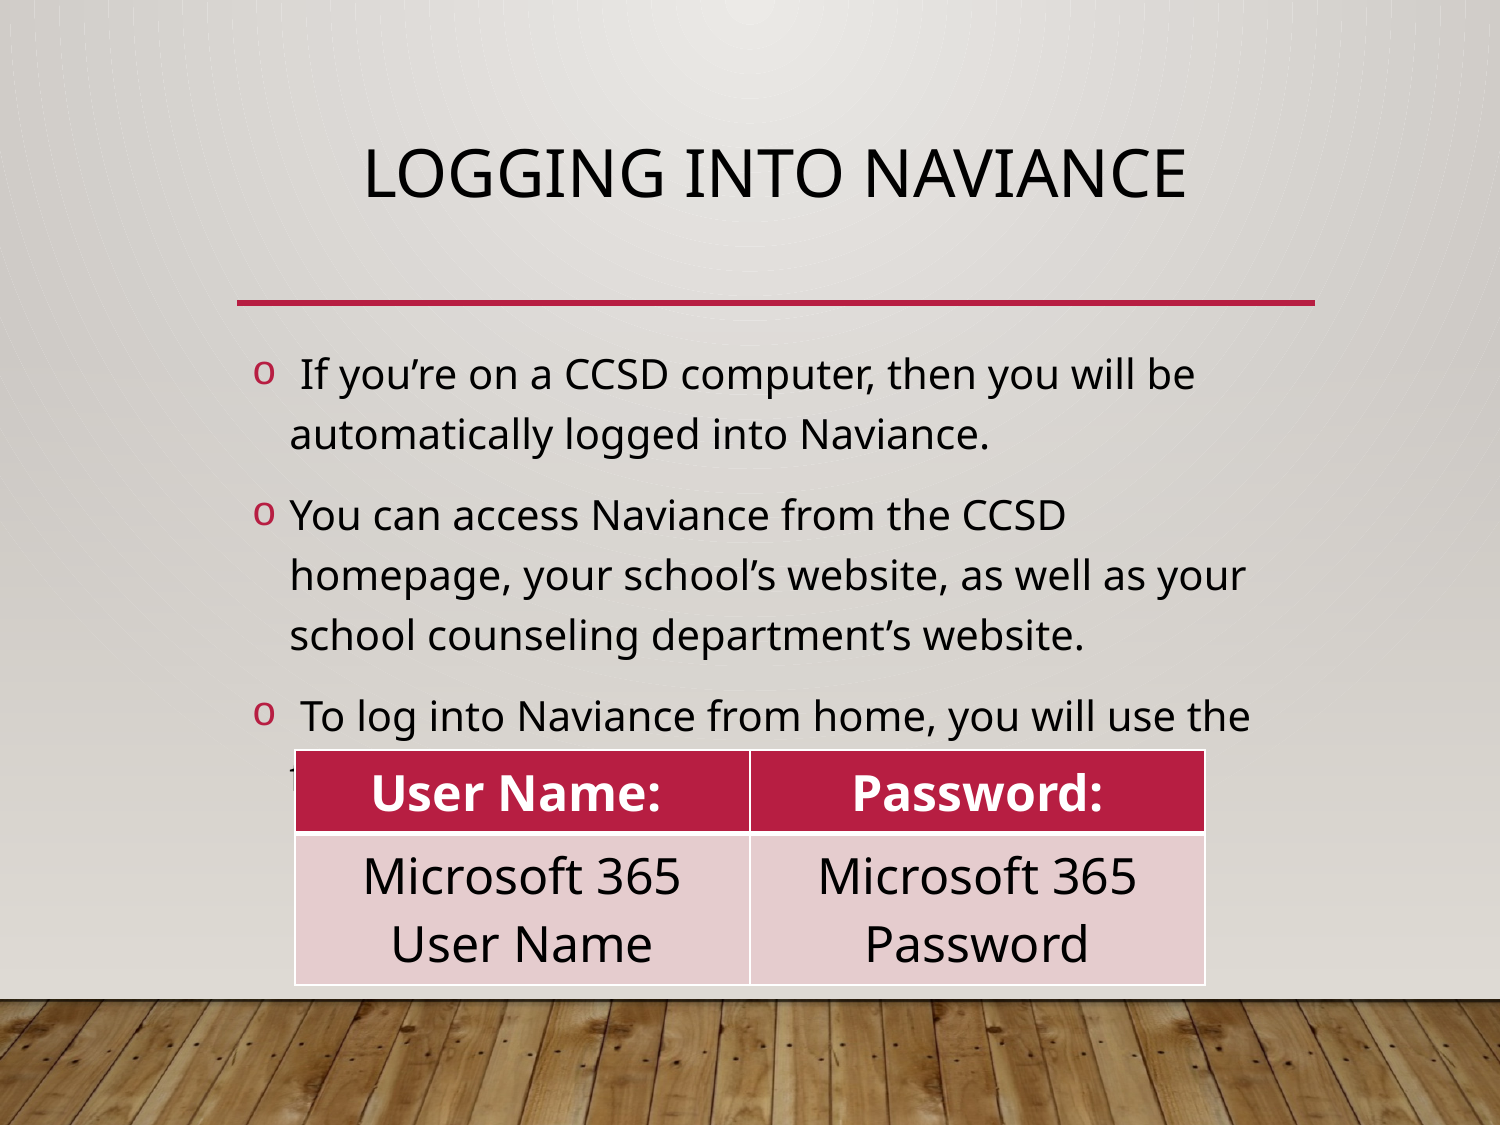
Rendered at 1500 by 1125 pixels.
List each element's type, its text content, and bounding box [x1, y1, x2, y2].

picture [0, 999, 1500, 1125]
table_header Password: [751, 751, 1204, 831]
title Logging into Naviance [236, 131, 1315, 305]
table_header User Name: [296, 751, 749, 831]
table_cell Microsoft 365 User Name [296, 836, 749, 984]
list If you’re on a CCSD computer, then you will be automatically logged into Naviance. You can access Naviance from the CCSD homepage, your school’s website, as well as your school counseling department’s website. To log into Naviance from home, you will use the following: [236, 330, 1315, 897]
table_cell Microsoft 365 Password [751, 836, 1204, 984]
